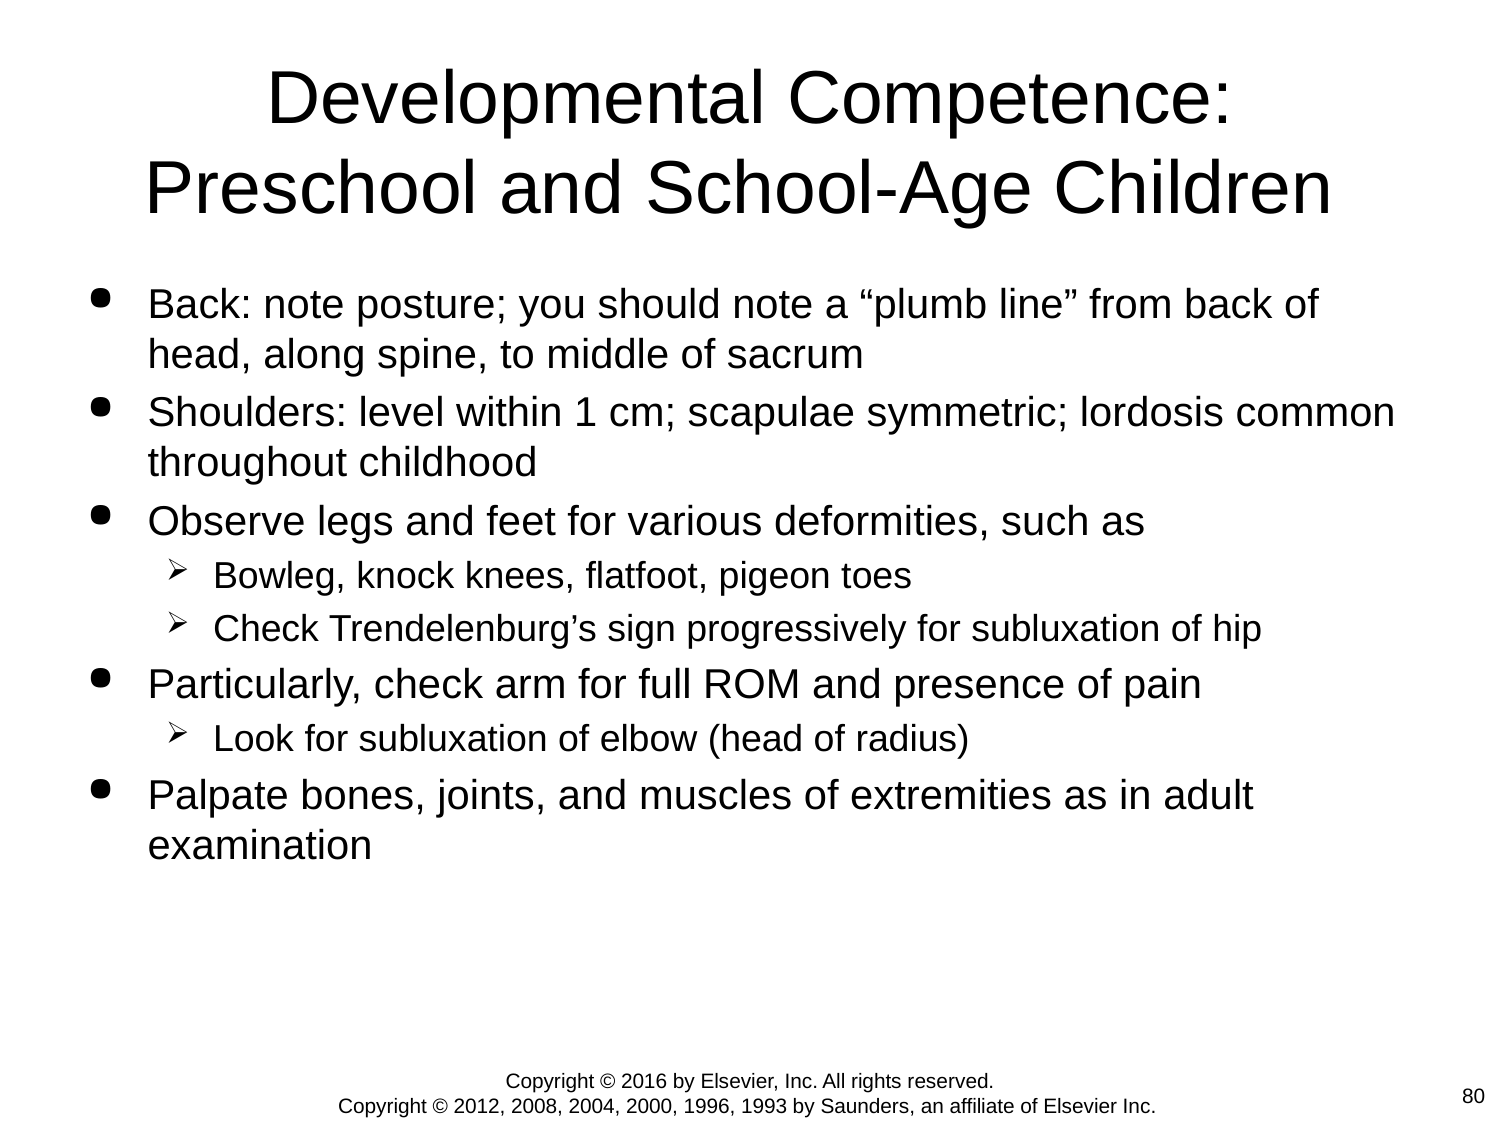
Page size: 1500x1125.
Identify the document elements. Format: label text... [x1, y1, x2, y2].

title Developmental Competence: Preschool and School-Age Children [75, 45, 1425, 233]
list Back: note posture; you should note a “plumb line” from back of head, along spine, to middle of sacrum Shoulders: level within 1 cm; scapulae symmetric; lordosis common throughout childhood Observe legs and feet for various deformities, such as Bowleg, knock knees, flatfoot, pigeon toes Check Trendelenburg’s sign progressively for subluxation of hip Particularly, check arm for full ROM and presence of pain Look for subluxation of elbow (head of radius) Palpate bones, joints, and muscles of extremities as in adult examination [76, 269, 1427, 1000]
footer Copyright © 2016 by Elsevier, Inc. All rights reserved. Copyright © 2012, 2008, 2004, 2000, 1996, 1993 by Saunders, an affiliate of Elsevier Inc. [162, 1059, 1338, 1123]
slide_number 80 [1149, 1065, 1500, 1125]
